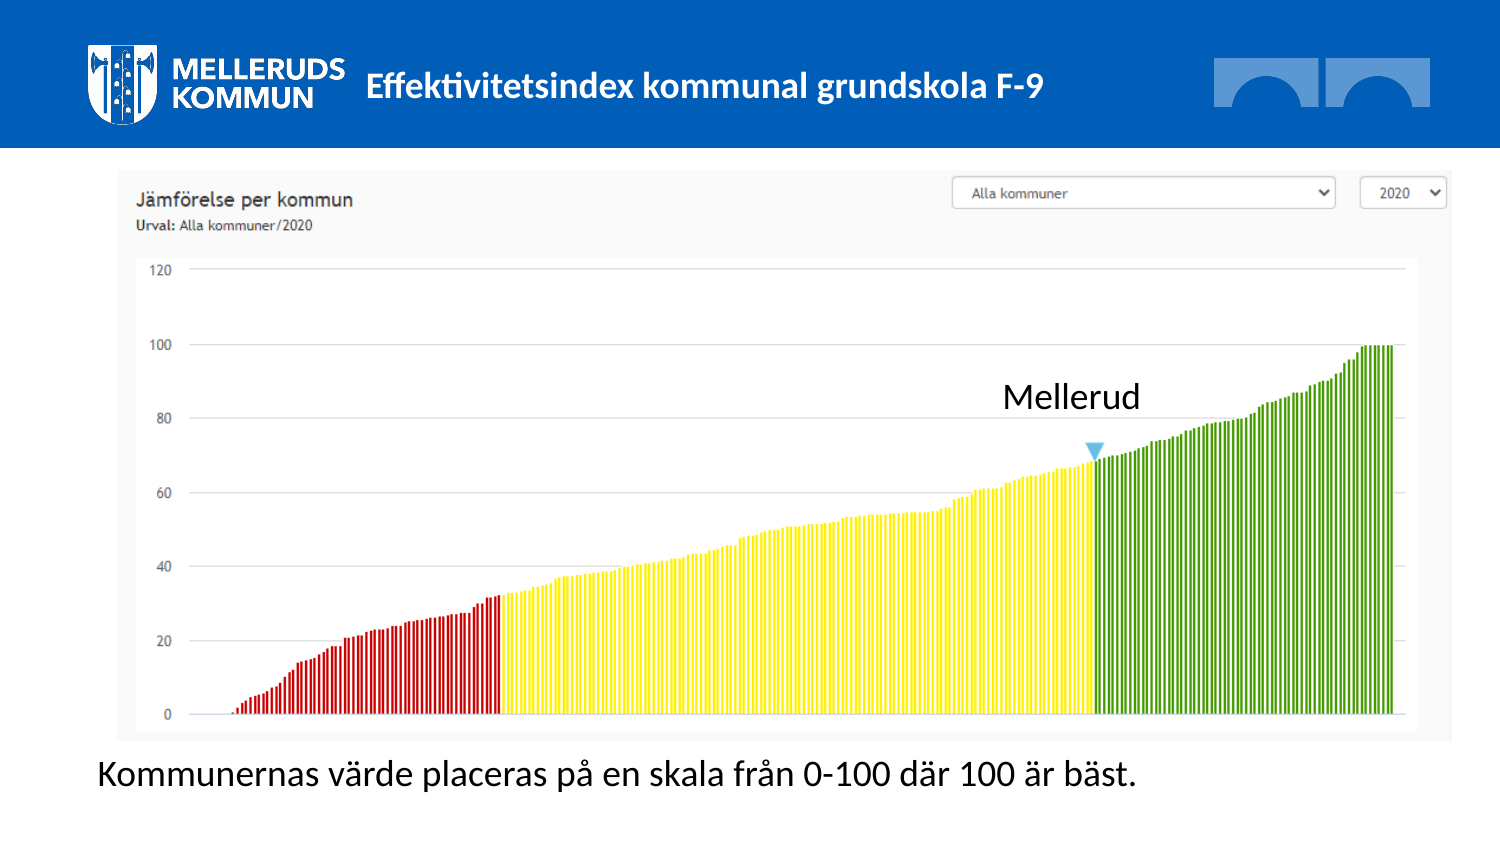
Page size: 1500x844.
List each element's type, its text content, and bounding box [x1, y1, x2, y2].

picture [88, 45, 345, 125]
picture [117, 170, 1452, 741]
text_box Kommunernas värde placeras på en skala från 0-100 där 100 är bäst. [82, 741, 1452, 801]
text_box Effektivitetsindex kommunal grundskola F-9 [351, 53, 1267, 114]
